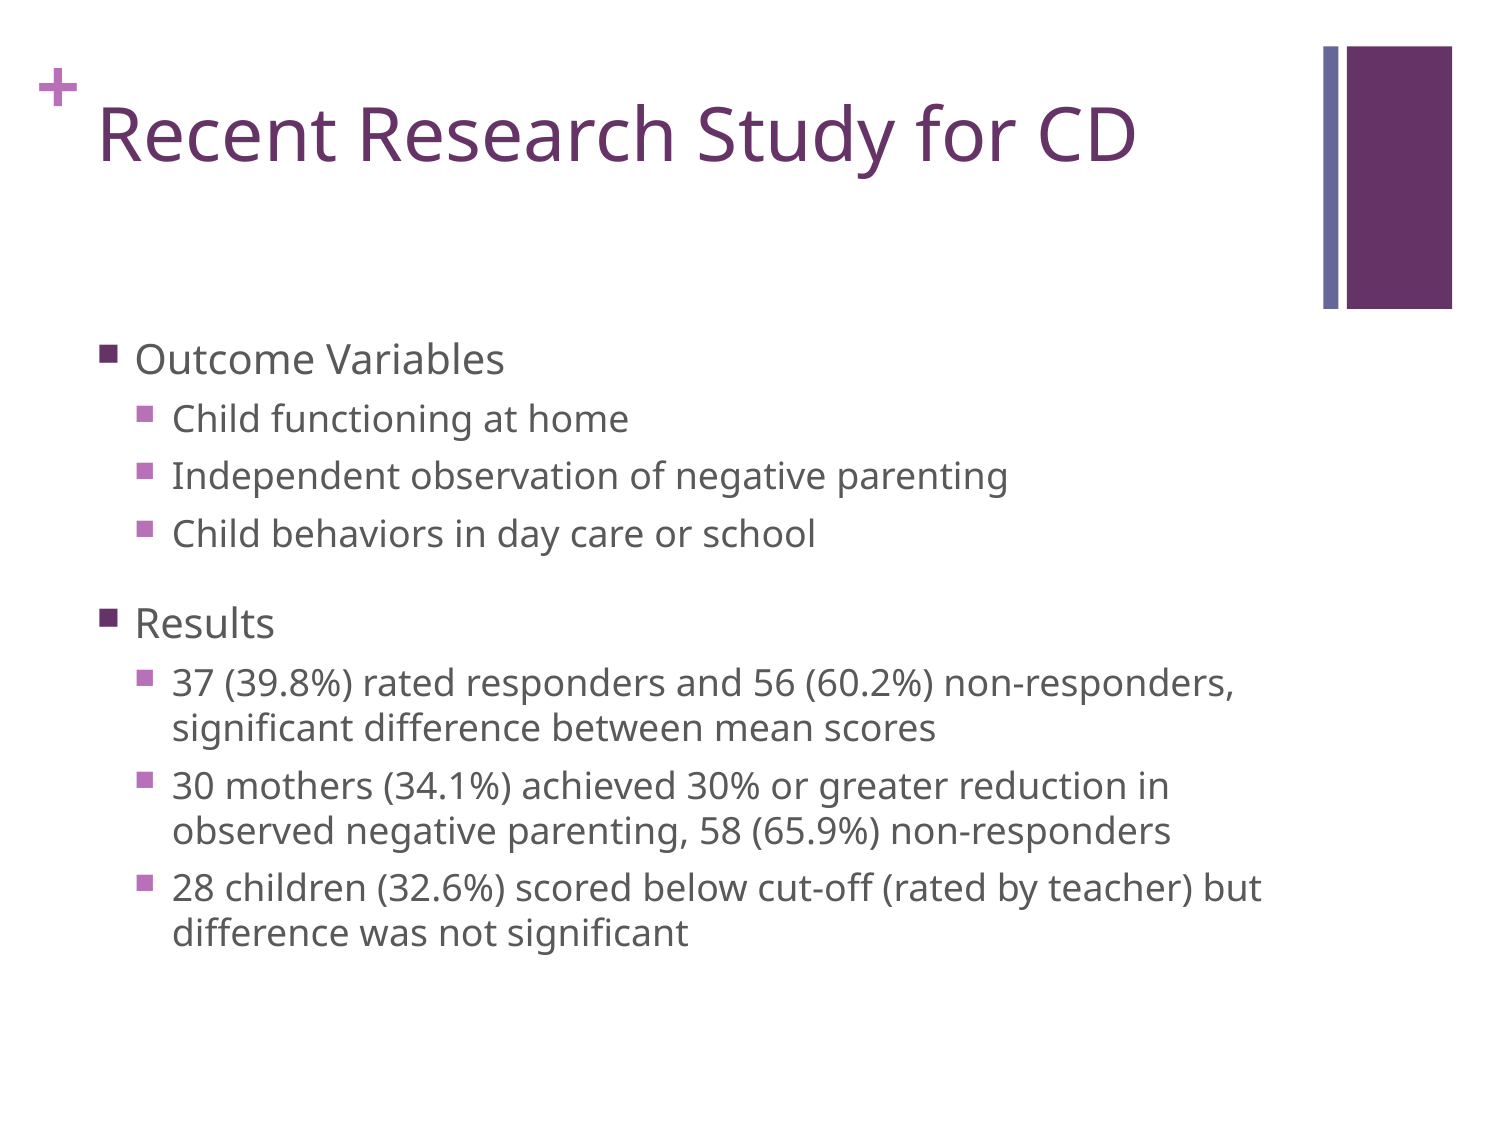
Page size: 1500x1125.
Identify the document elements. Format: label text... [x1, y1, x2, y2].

list Outcome Variables Child functioning at home Independent observation of negative parenting Child behaviors in day care or school Results 37 (39.8%) rated responders and 56 (60.2%) non-responders, significant difference between mean scores 30 mothers (34.1%) achieved 30% or greater reduction in observed negative parenting, 58 (65.9%) non-responders 28 children (32.6%) scored below cut-off (rated by teacher) but difference was not significant [81, 324, 1322, 1005]
title Recent Research Study for CD [81, 79, 1322, 263]
